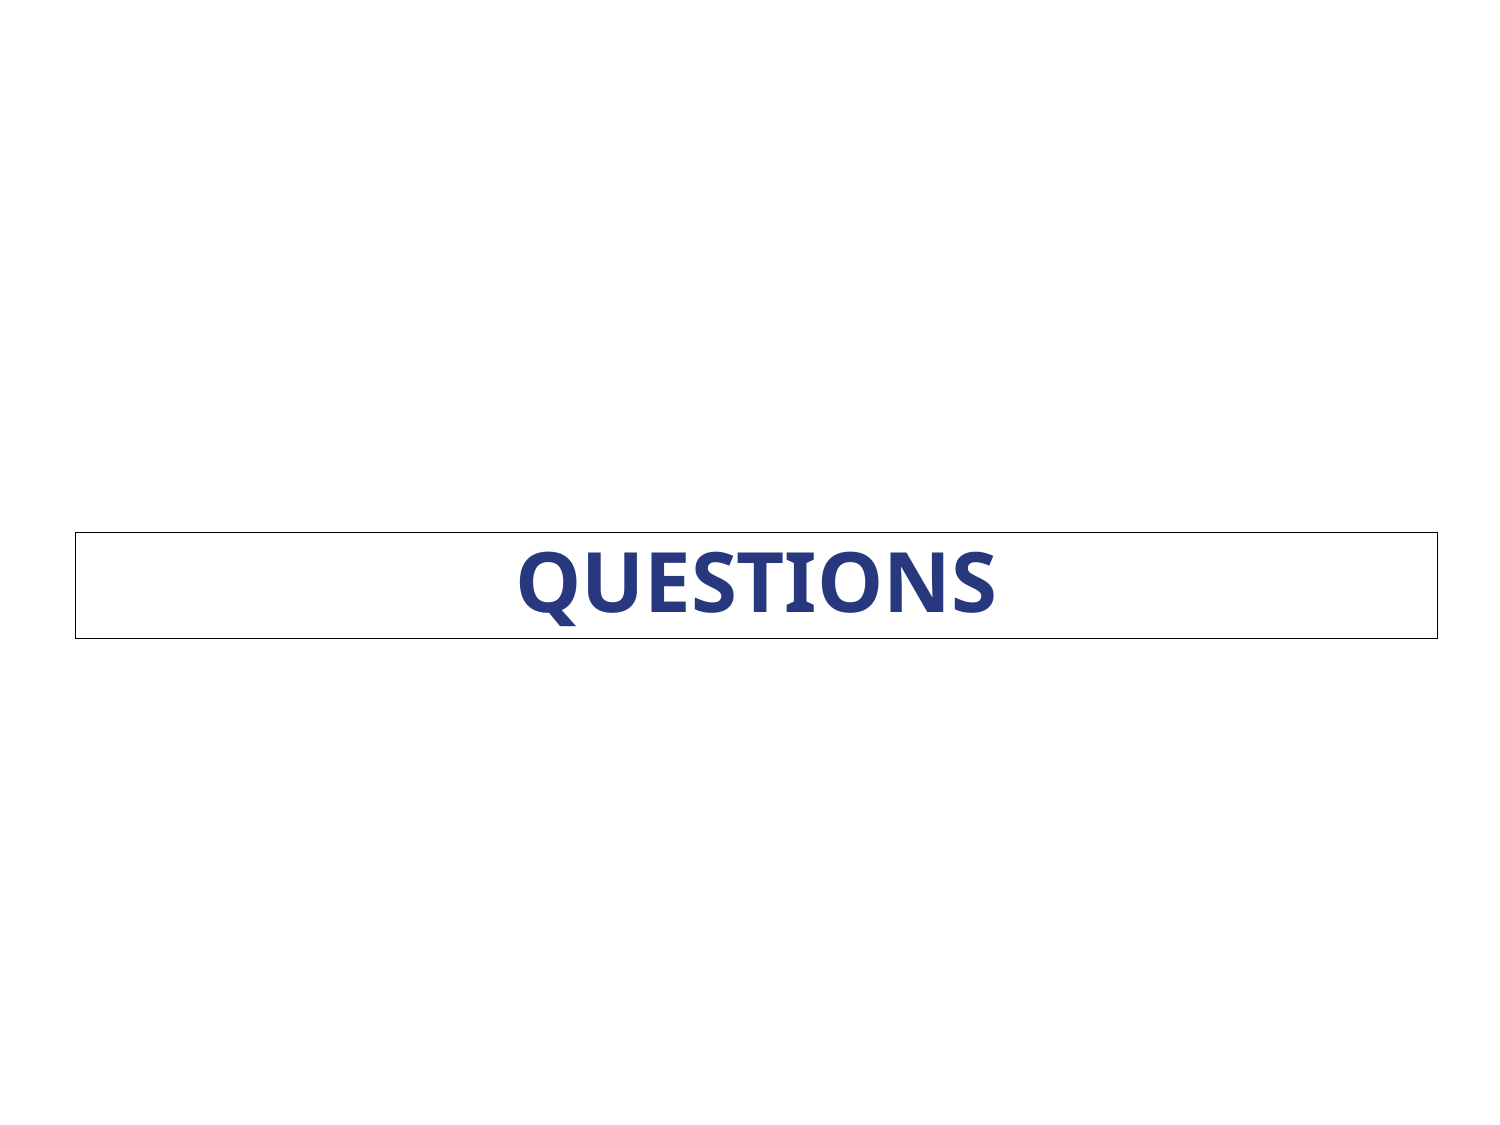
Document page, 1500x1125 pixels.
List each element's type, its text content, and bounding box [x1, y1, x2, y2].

title Questions [75, 532, 1438, 639]
